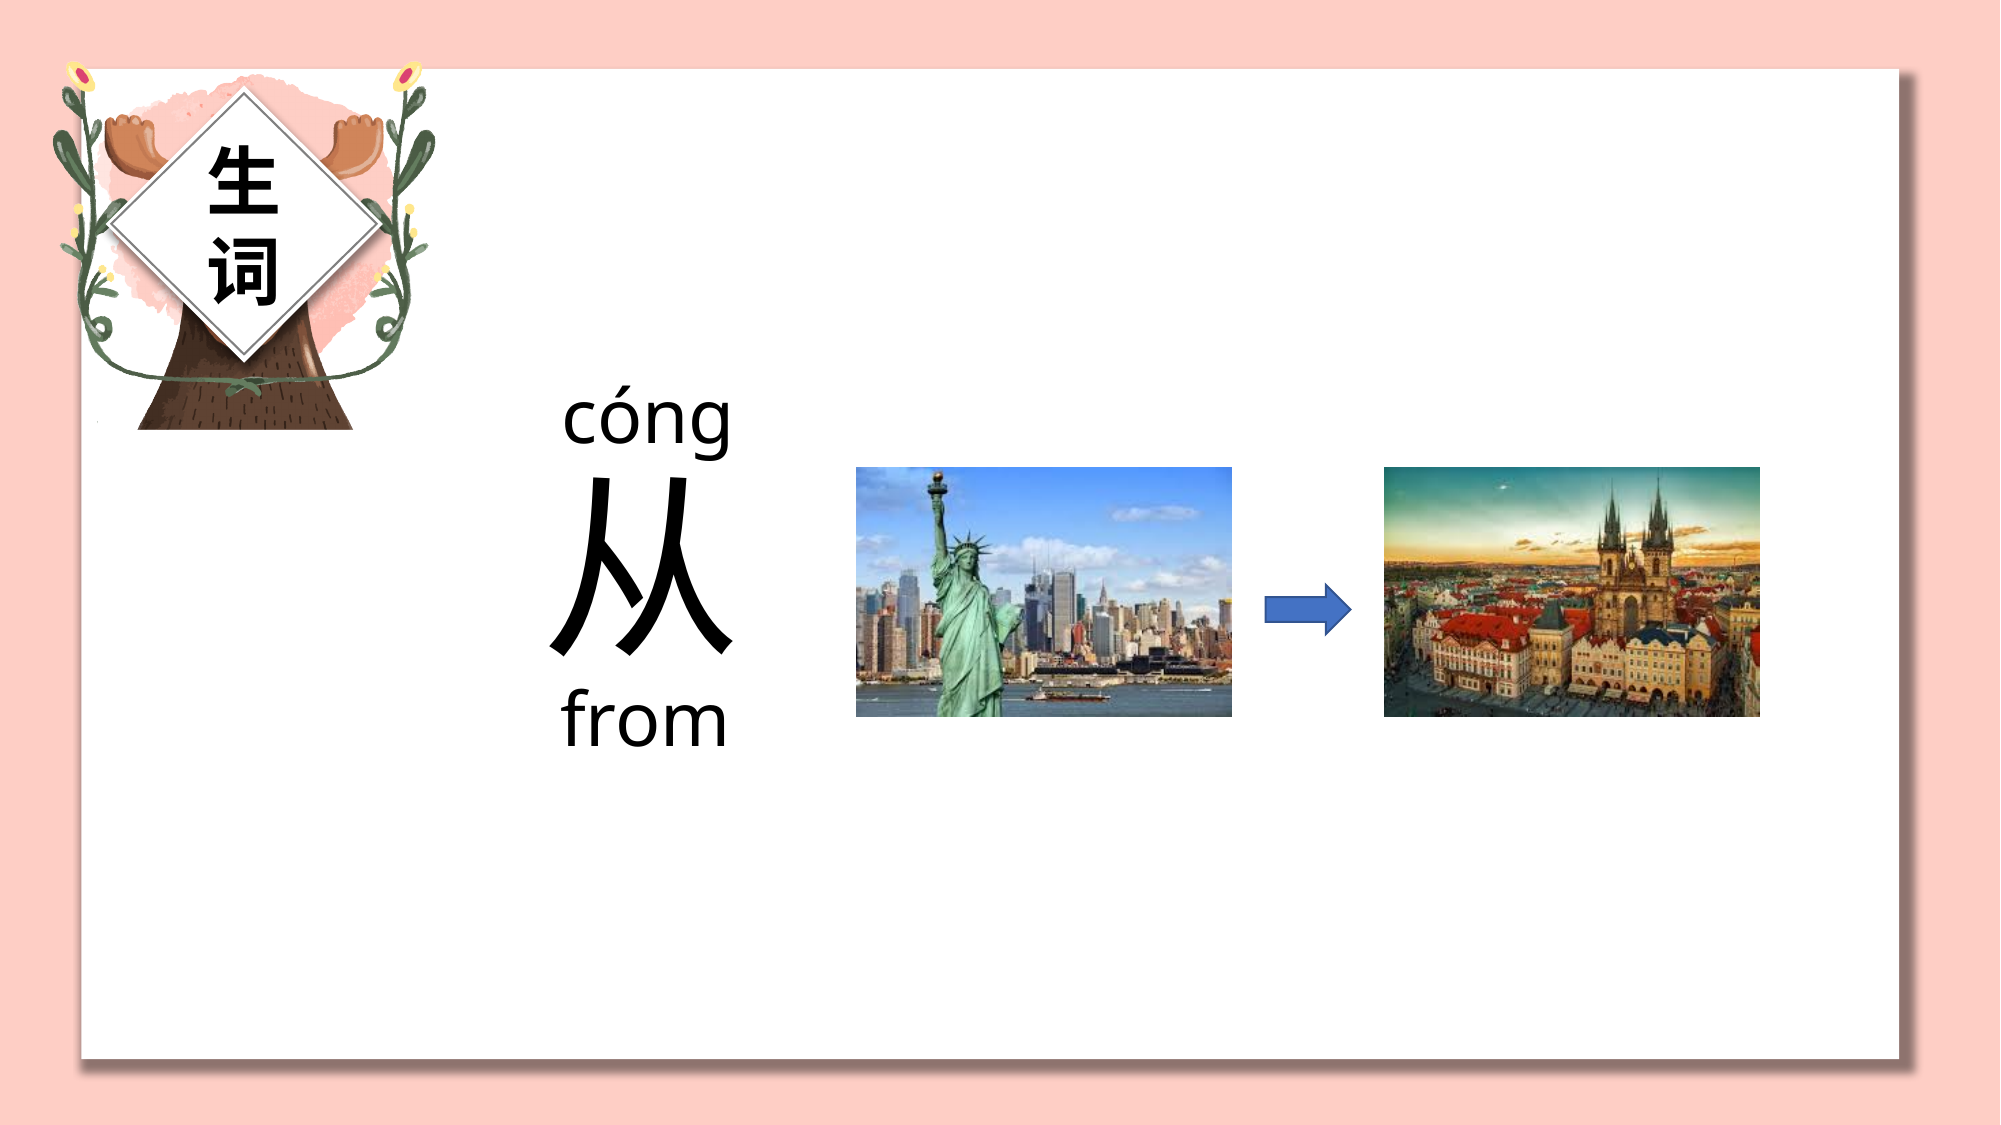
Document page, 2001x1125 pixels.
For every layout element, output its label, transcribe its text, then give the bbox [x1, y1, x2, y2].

picture [856, 467, 1232, 717]
text_box [1264, 582, 1352, 637]
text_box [107, 86, 382, 362]
text_box cóng [526, 361, 798, 467]
picture [43, 28, 445, 430]
text_box [80, 68, 1900, 1060]
picture [1384, 467, 1760, 717]
text_box 从 [526, 433, 825, 663]
text_box from [408, 663, 983, 769]
